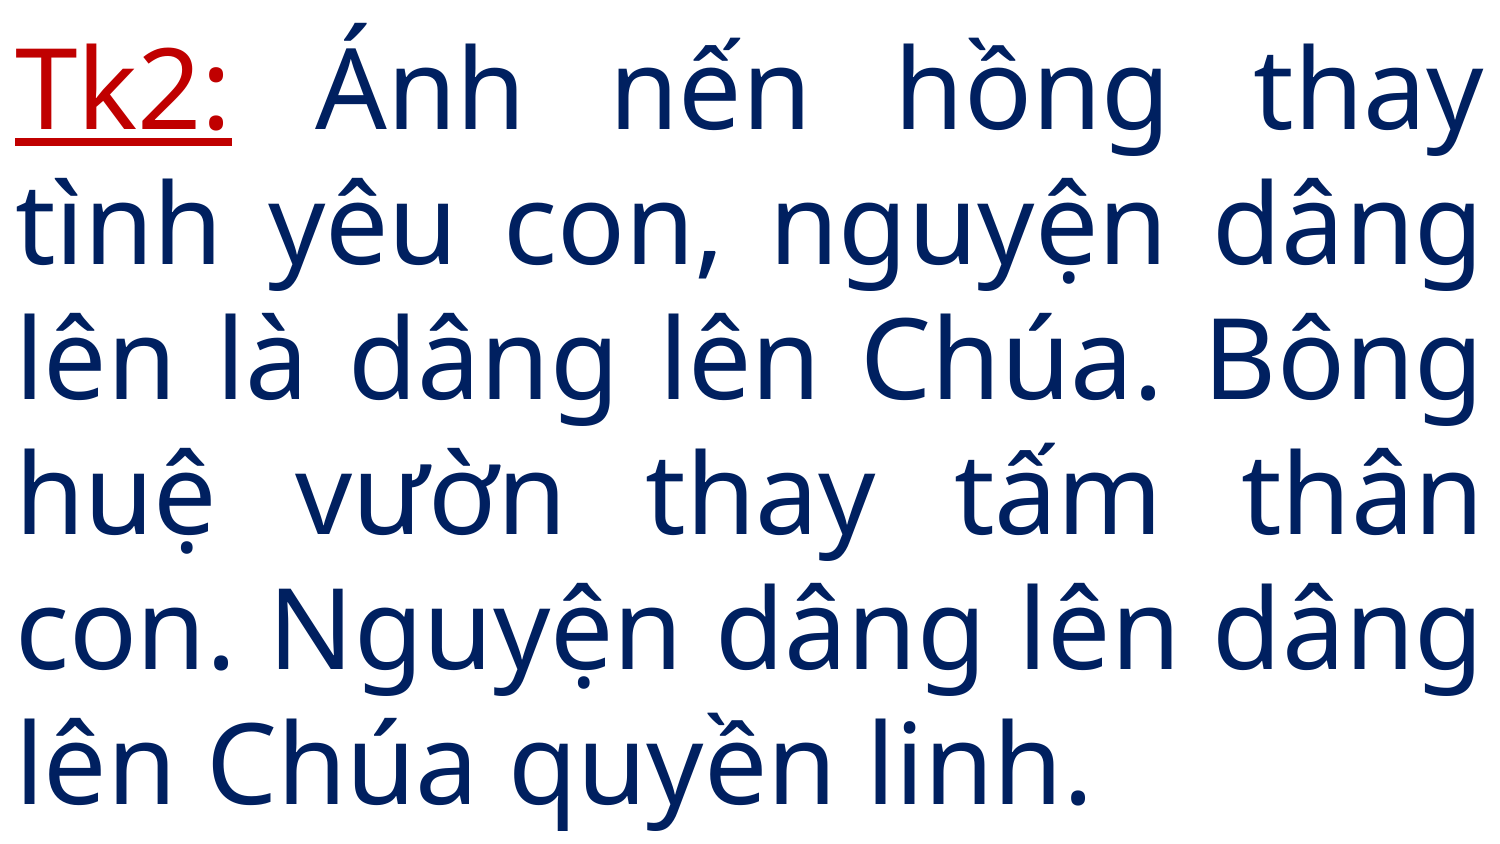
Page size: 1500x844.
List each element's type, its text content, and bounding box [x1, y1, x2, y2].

title Tk2: Ánh nến hồng thay tình yêu con, nguyện dâng lên là dâng lên Chúa. Bông huệ vườn thay tấm thân con. Nguyện dâng lên dâng lên Chúa quyền linh. [0, 0, 1500, 844]
